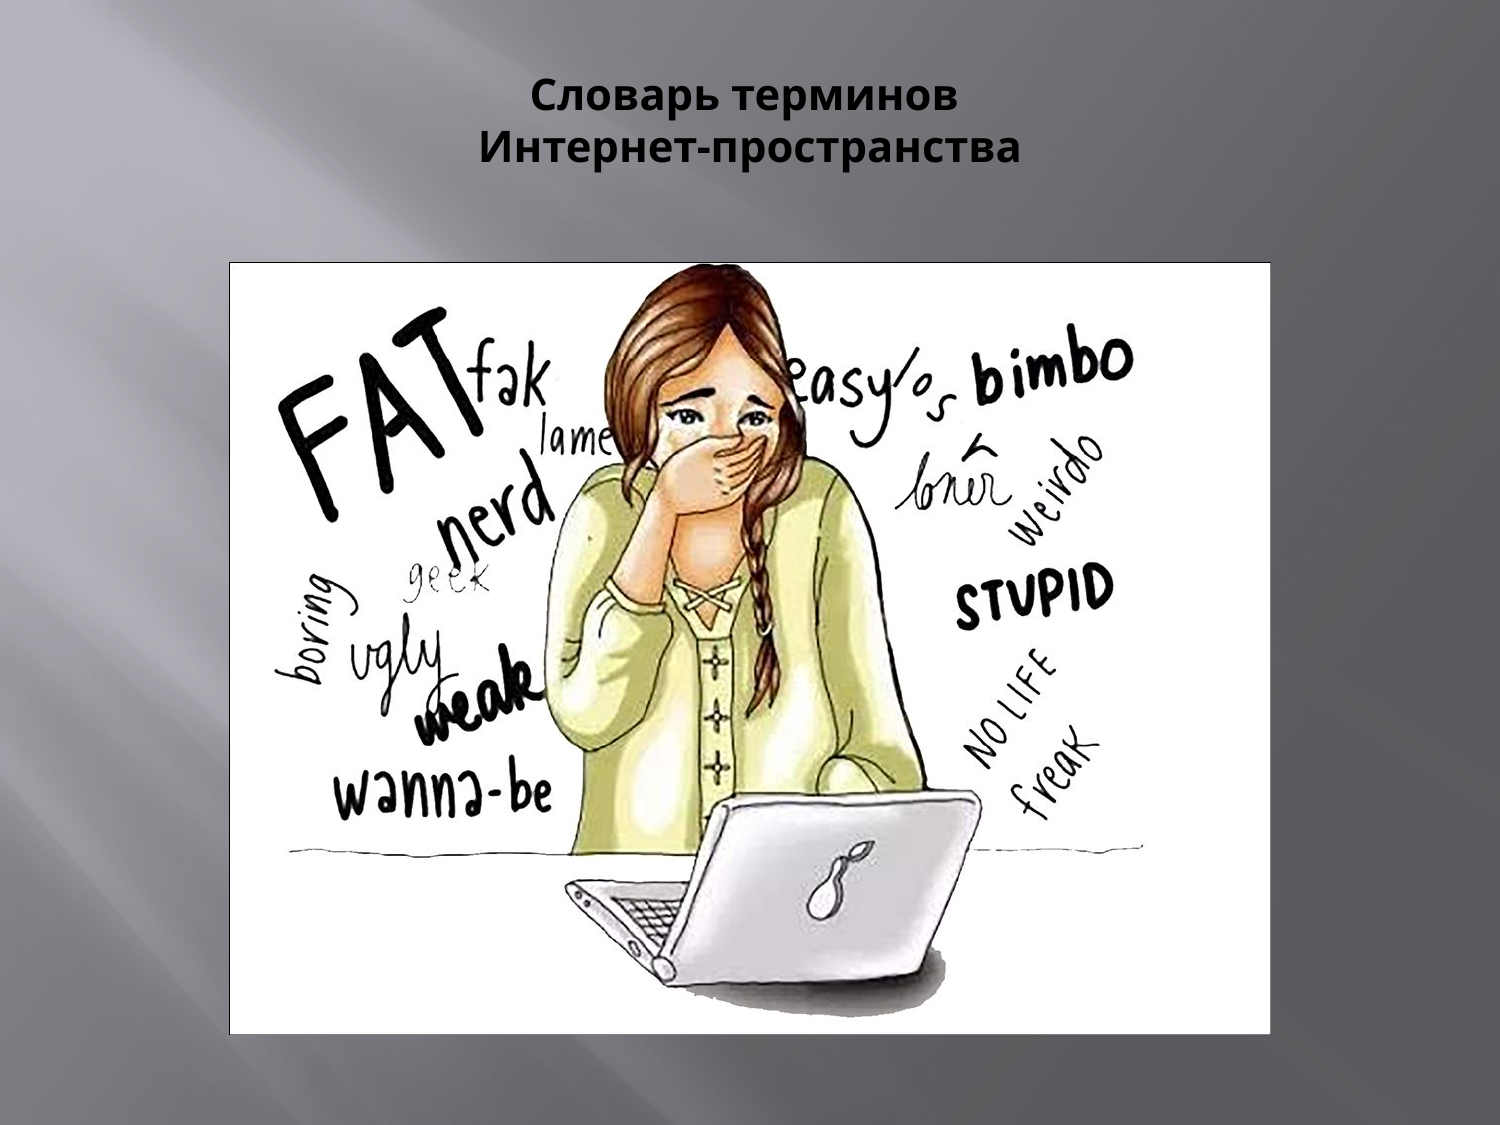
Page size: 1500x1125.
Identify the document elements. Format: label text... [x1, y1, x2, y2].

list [229, 262, 1271, 1036]
title Словарь терминов Интернет-пространства [0, 0, 1500, 232]
